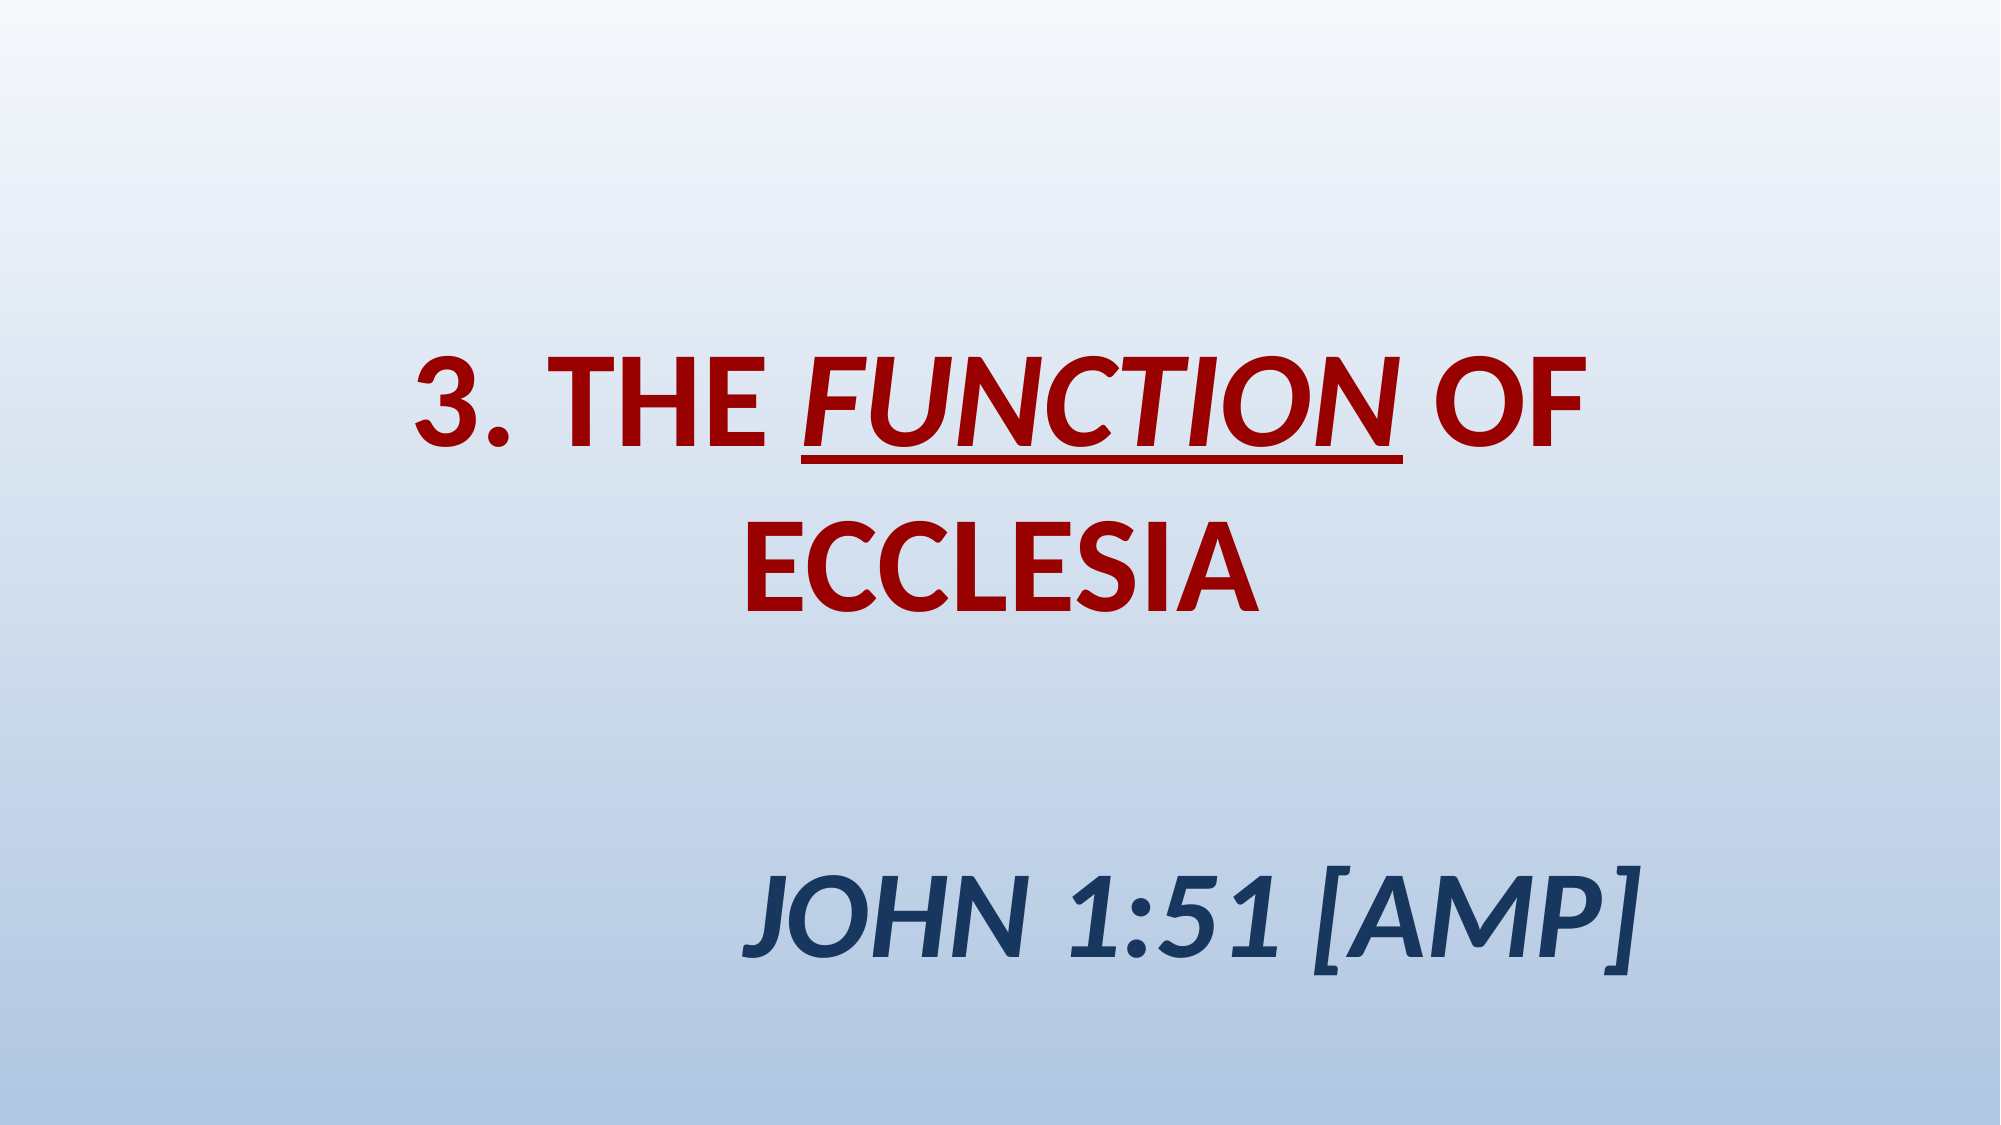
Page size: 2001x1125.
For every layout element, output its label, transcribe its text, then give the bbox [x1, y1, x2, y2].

subtitle JOHN 1:51 [AMP] [725, 825, 1663, 1006]
title 3. THE FUNCTION OF ECCLESIA [249, 383, 1750, 565]
